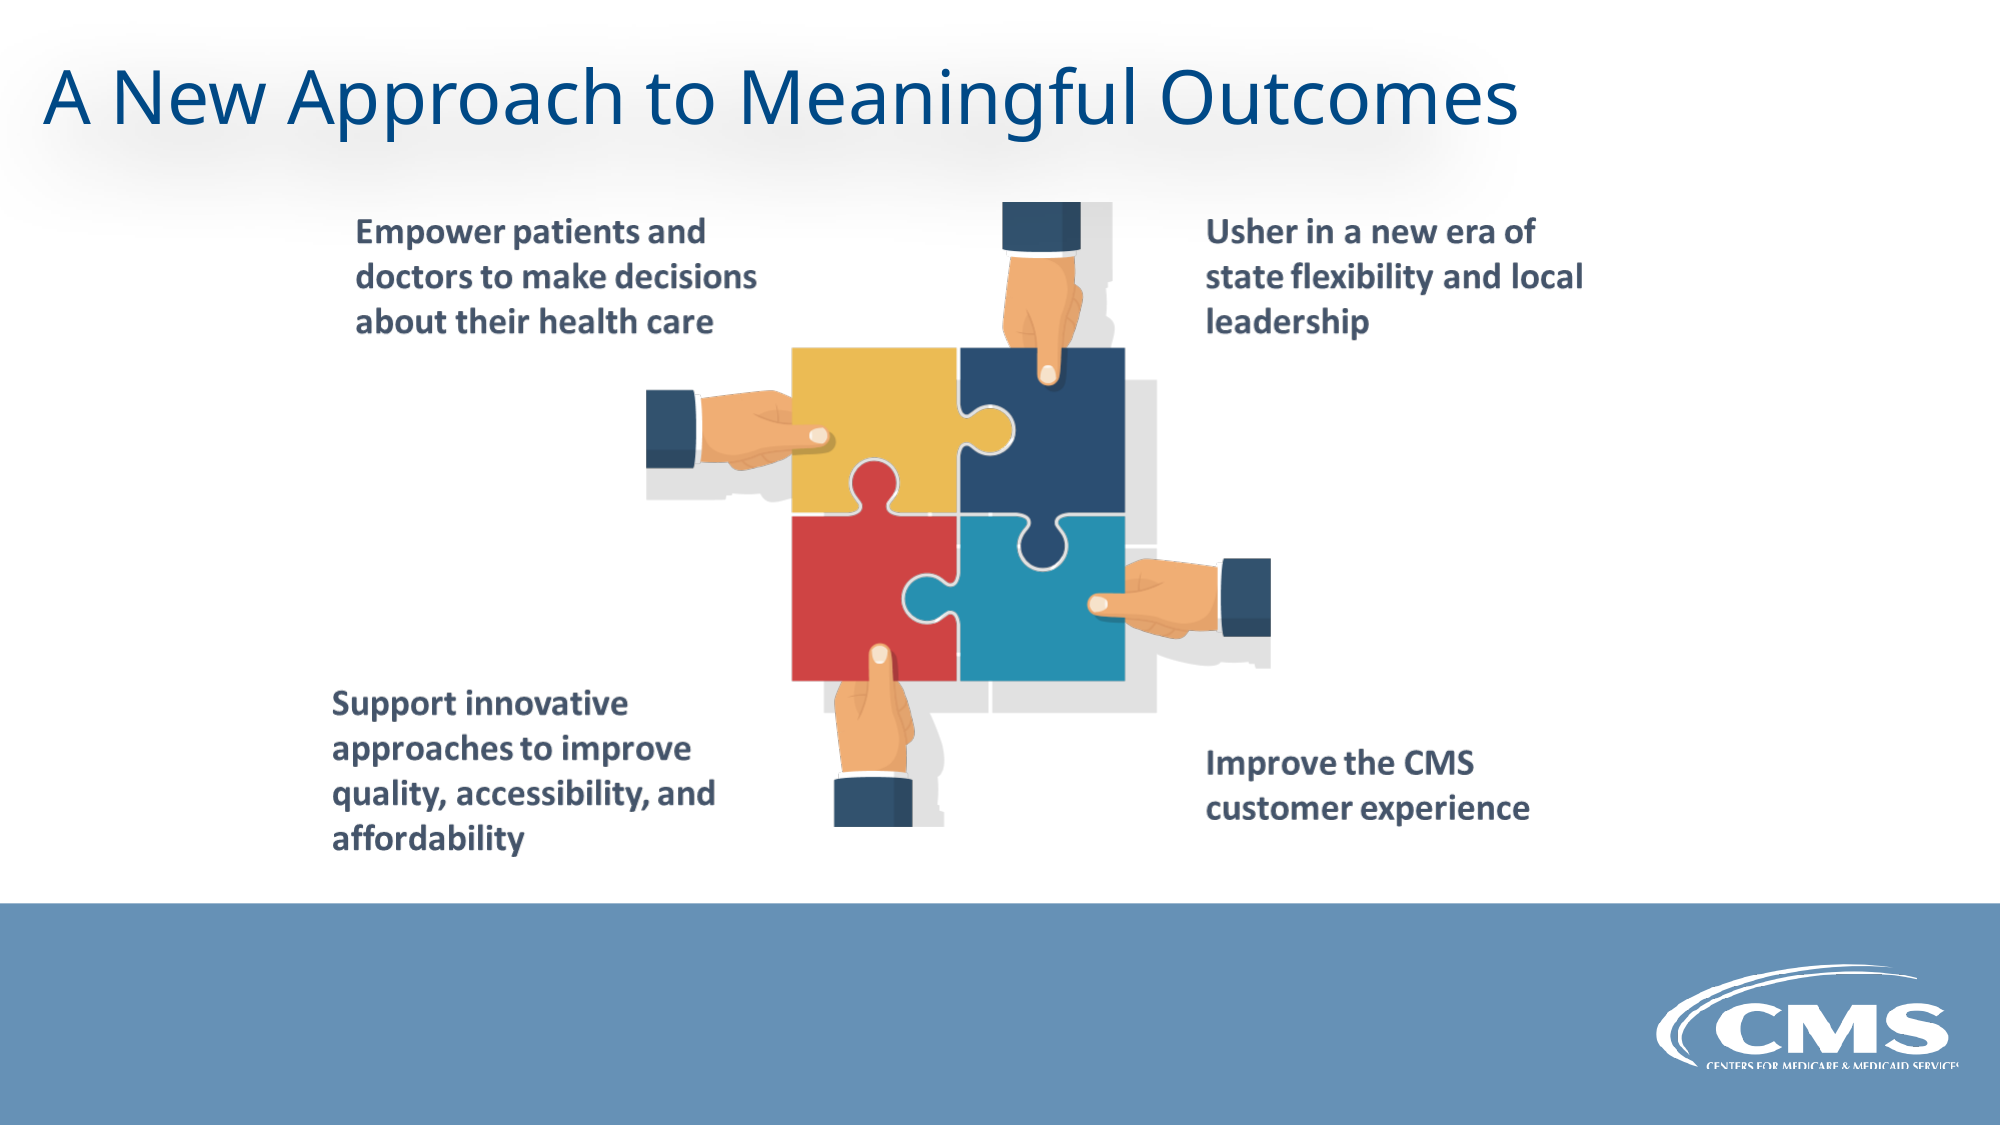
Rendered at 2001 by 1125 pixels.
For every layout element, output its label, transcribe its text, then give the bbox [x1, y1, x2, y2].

picture [308, 195, 1624, 884]
title A New Approach to Meaningful Outcomes [28, 26, 1759, 149]
